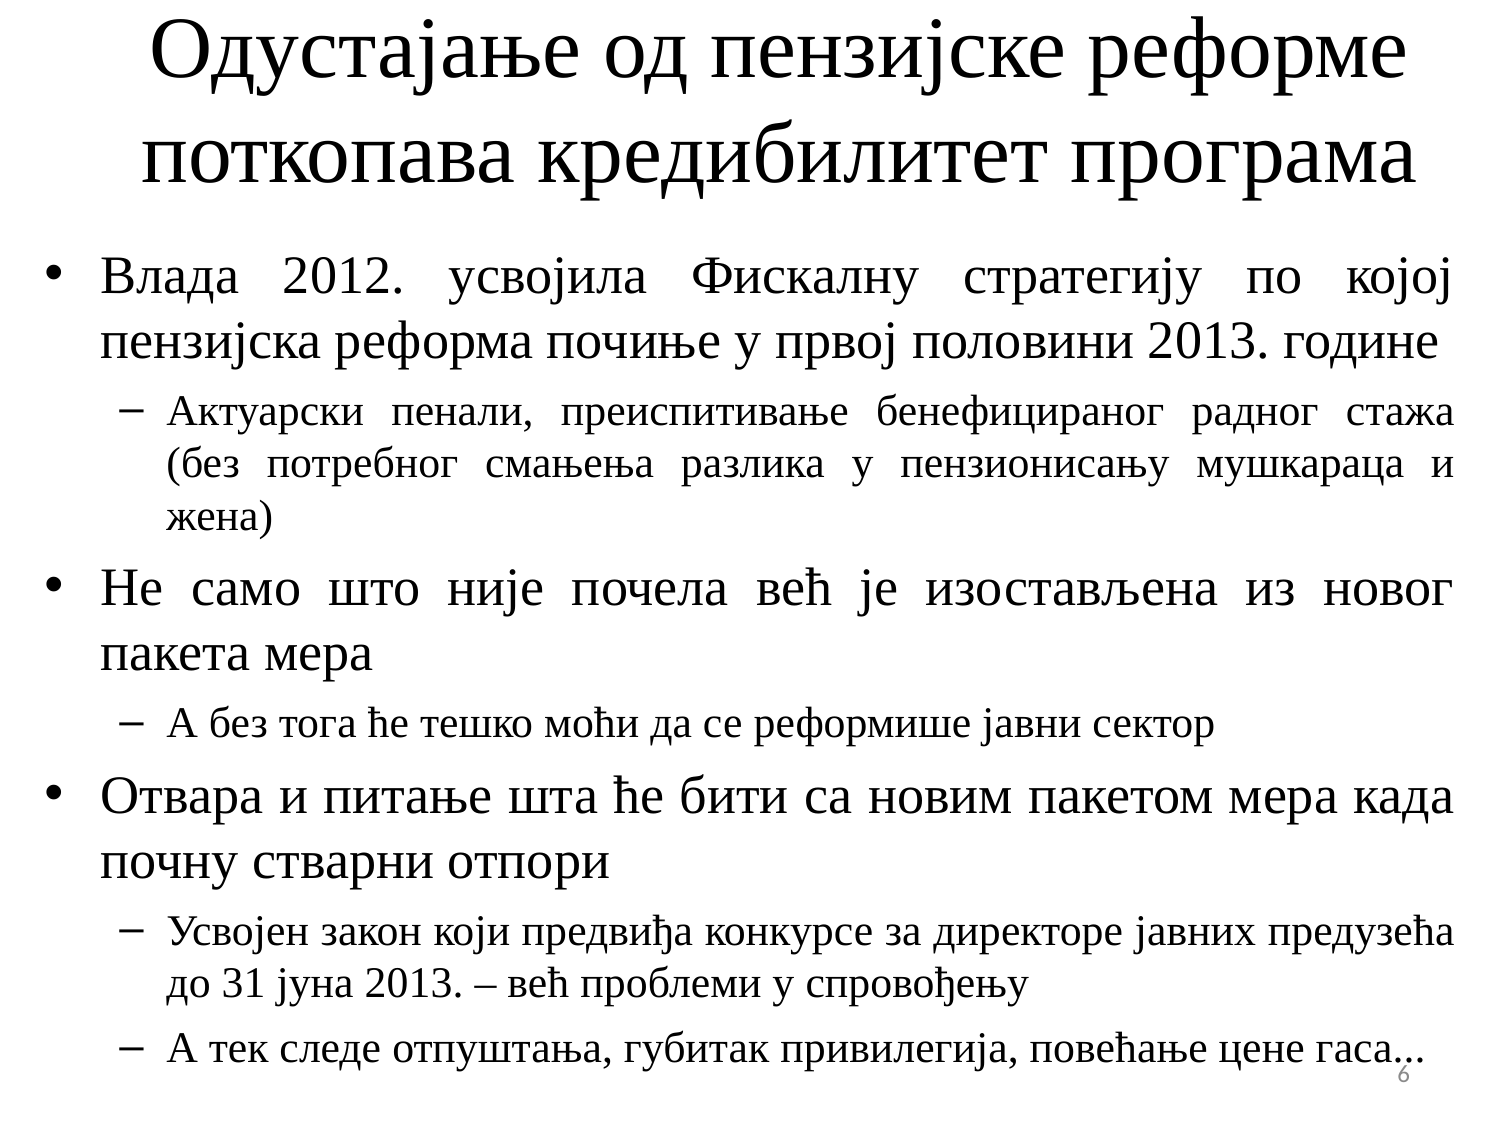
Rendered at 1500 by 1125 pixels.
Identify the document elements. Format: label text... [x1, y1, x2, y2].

slide_number 6 [1074, 1042, 1425, 1103]
list Влада 2012. усвојила Фискалну стратегију по којој пензијска реформа почиње у првој половини 2013. године Актуарски пенали, преиспитивање бенефицираног радног стажа (без потребног смањења разлика у пензионисању мушкараца и жена) Не само што није почела већ је изостављена из новог пакета мера А без тога ће тешко моћи да се реформише јавни сектор Отвара и питање шта ће бити са новим пакетом мера када почну стварни отпори Усвојен закон који предвиђа конкурсе за директоре јавних предузећа до 31 јуна 2013. – већ проблеми у спровођењу А тек следе отпуштања, губитак привилегија, повећање цене гаса... [29, 231, 1471, 1107]
title Одустајање од пензијске реформе поткопава кредибилитет програма [76, 0, 1483, 190]
